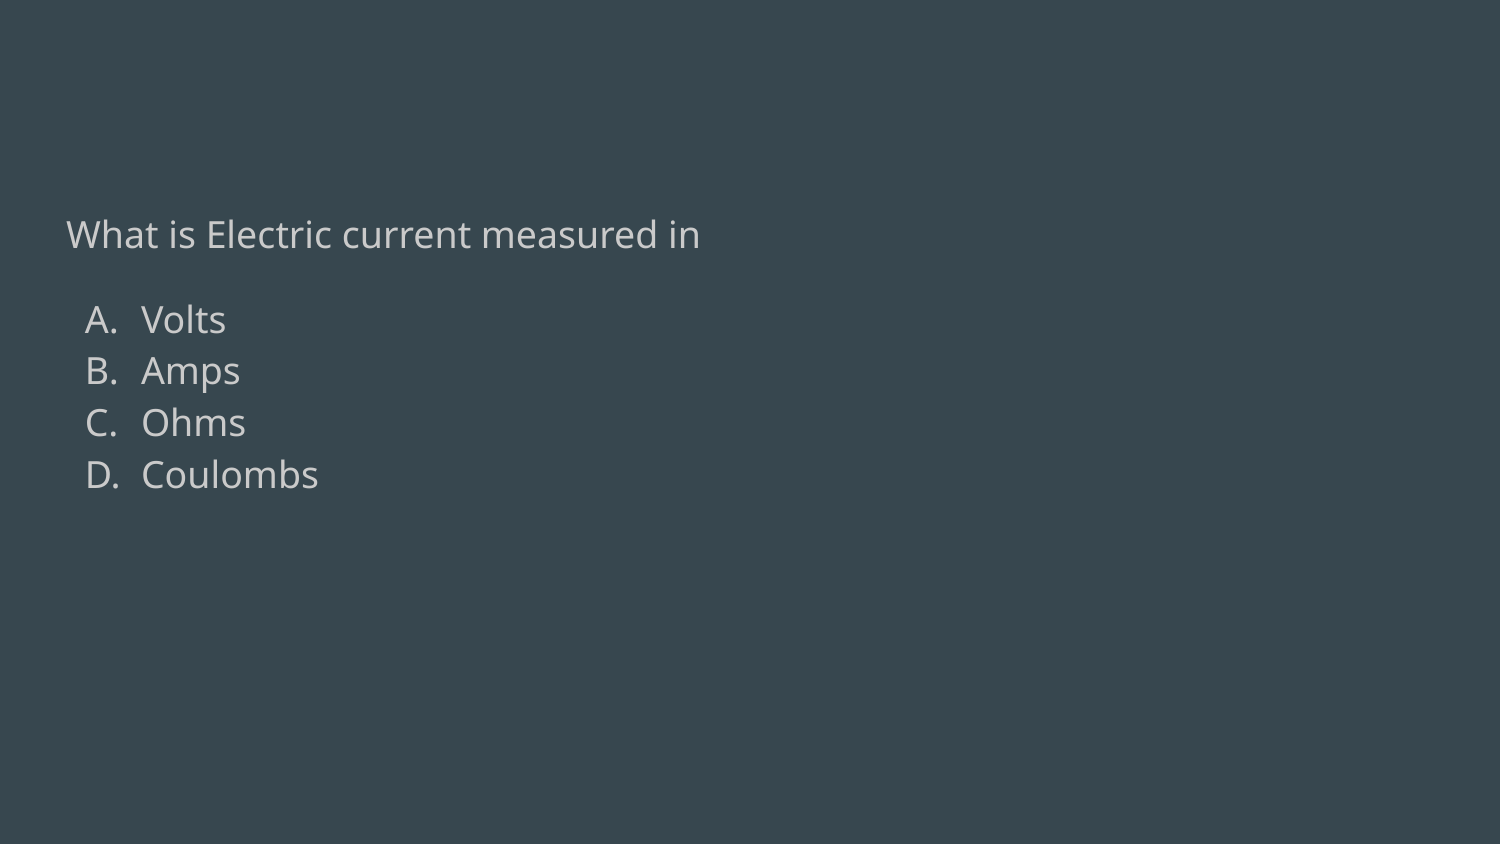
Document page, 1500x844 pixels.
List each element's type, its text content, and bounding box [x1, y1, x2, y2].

list What is Electric current measured in Volts Amps Ohms Coulombs [51, 189, 1449, 750]
